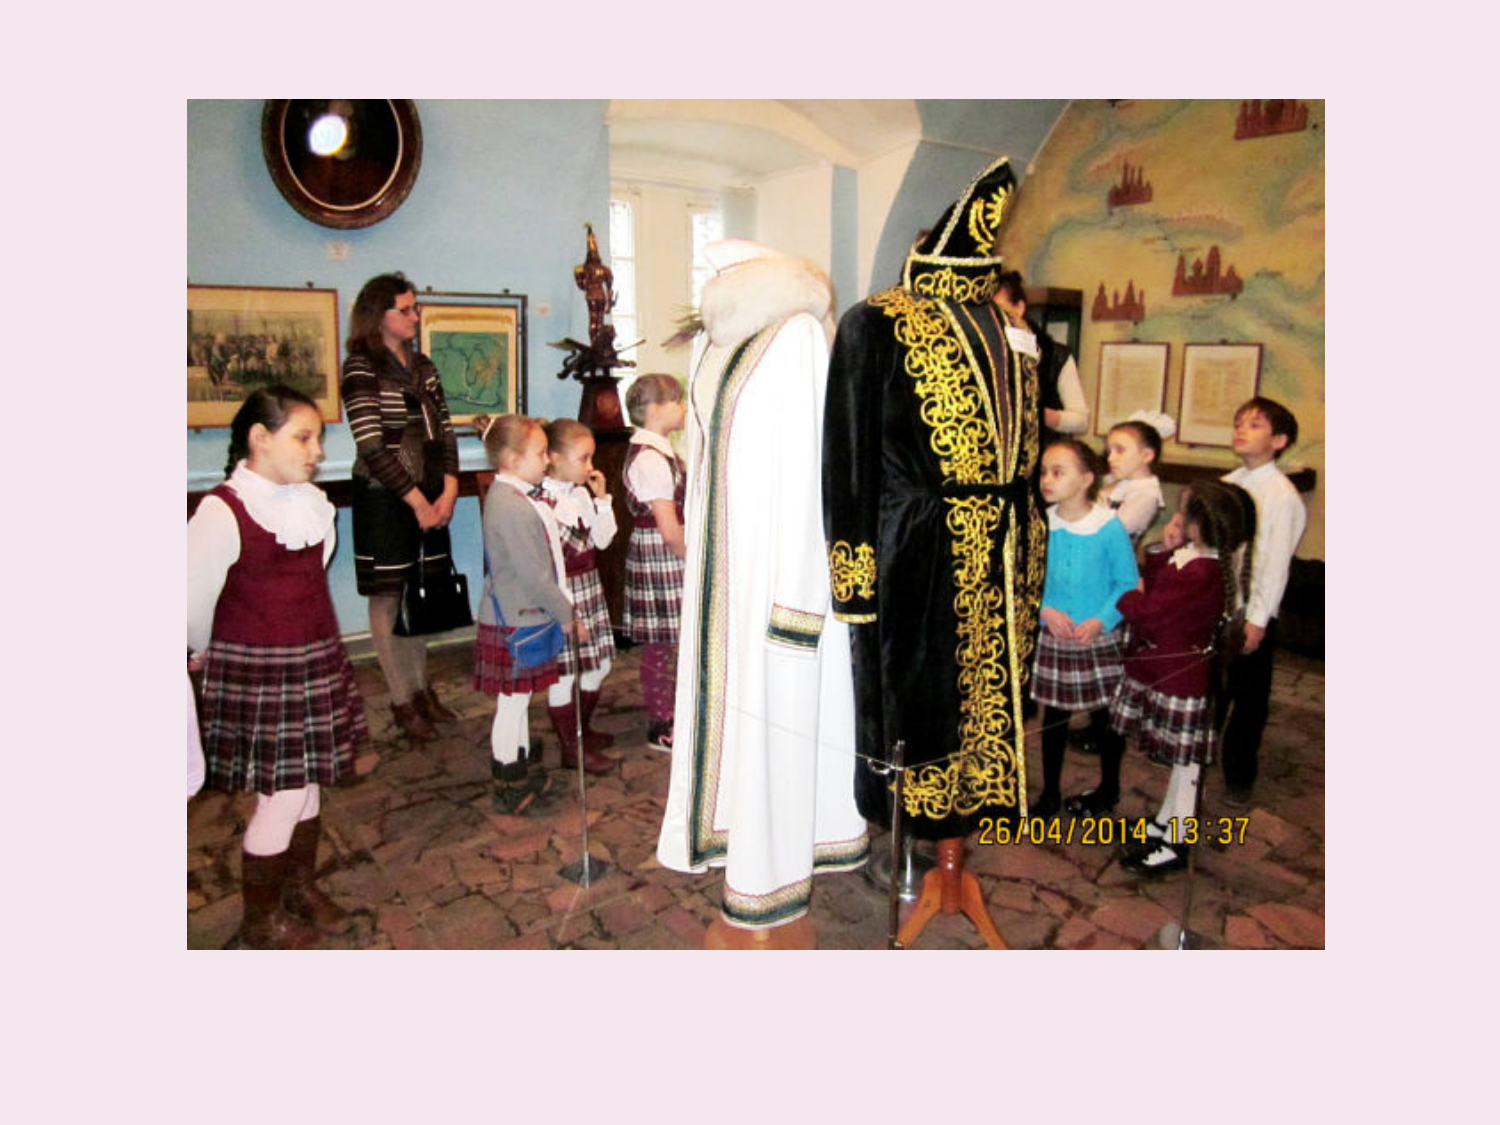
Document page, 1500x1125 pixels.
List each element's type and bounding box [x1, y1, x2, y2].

picture [187, 99, 1326, 951]
